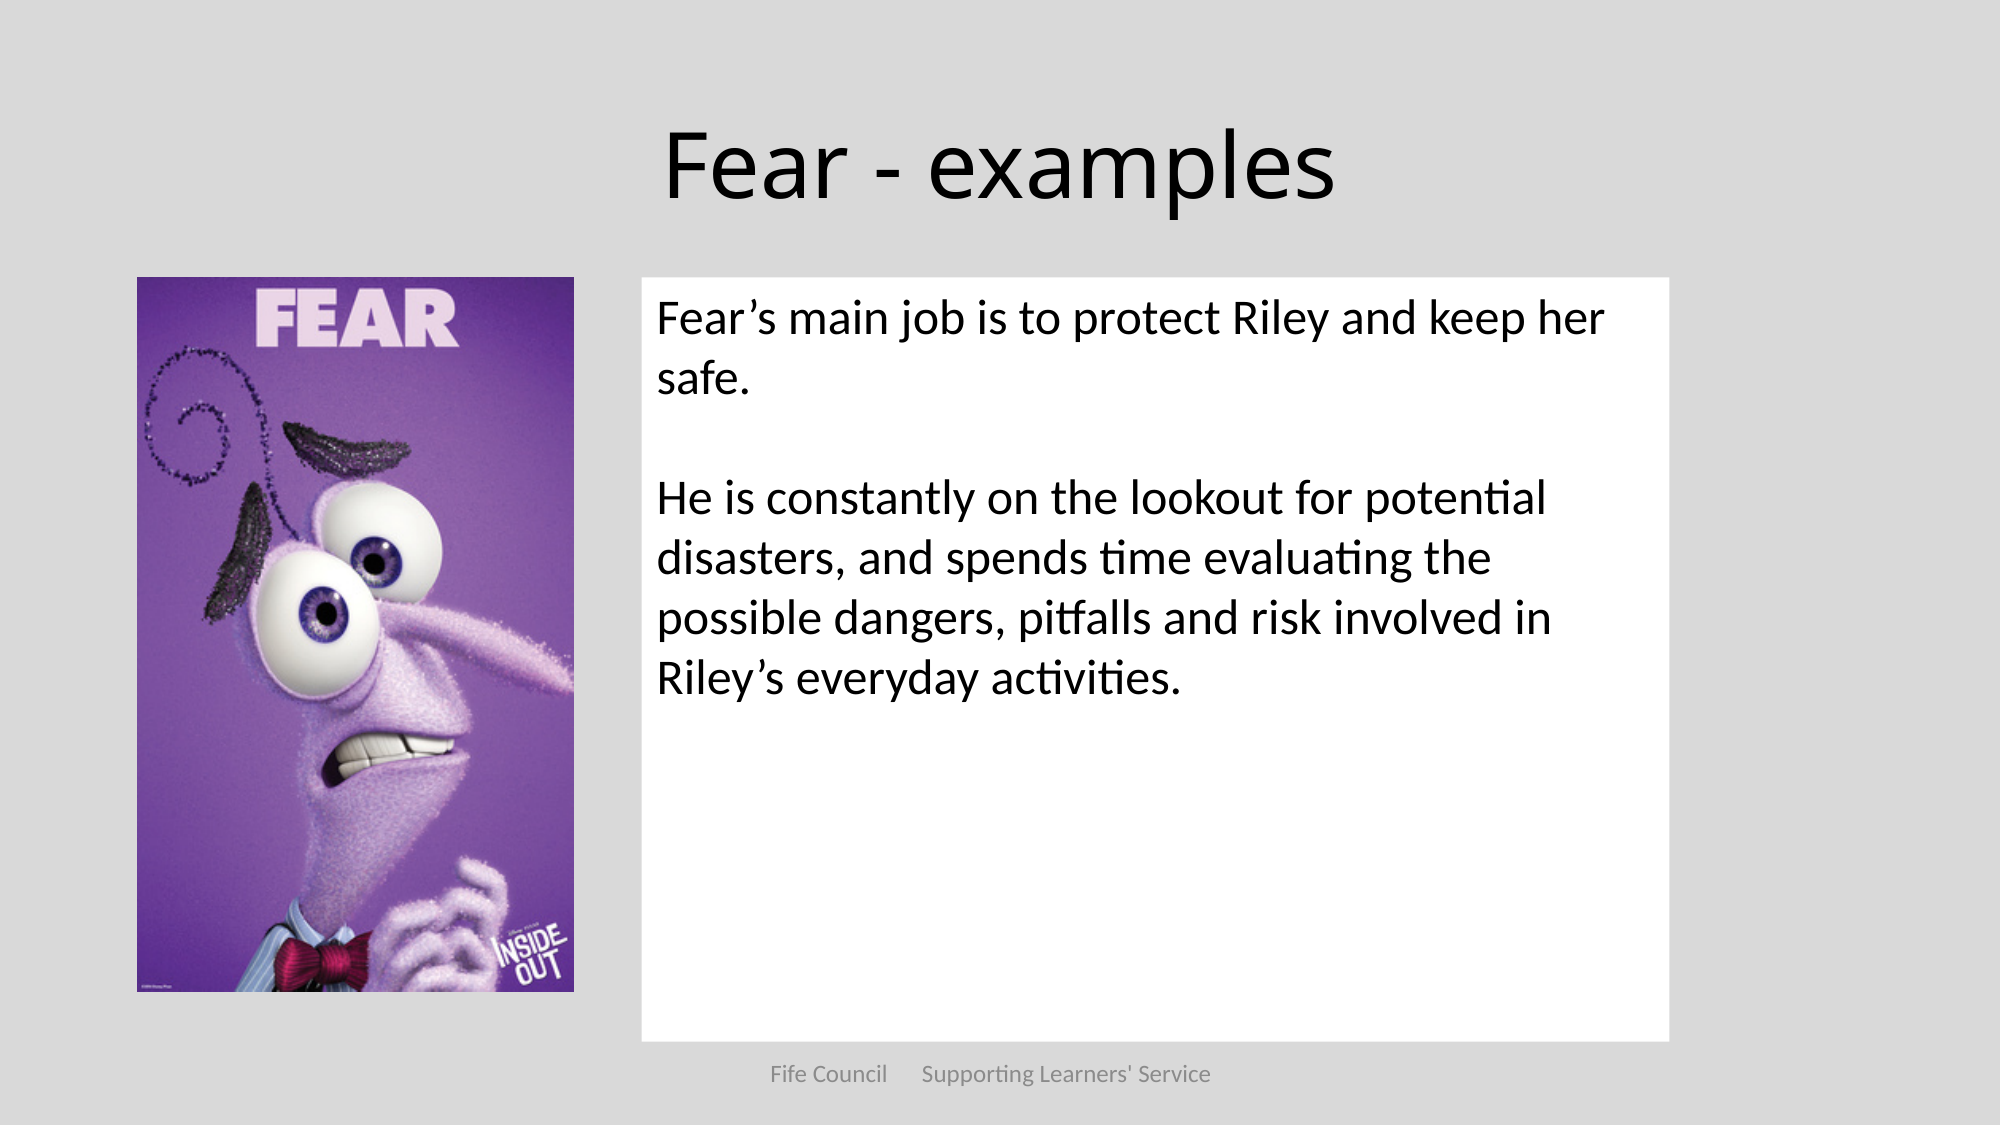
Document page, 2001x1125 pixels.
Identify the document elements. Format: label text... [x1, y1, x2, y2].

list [137, 277, 574, 992]
title Fear - examples [137, 59, 1863, 278]
footer Fife Council Supporting Learners' Service [662, 1042, 1338, 1103]
text_box Fear’s main job is to protect Riley and keep her safe. He is constantly on the lookout for potential disasters, and spends time evaluating the possible dangers, pitfalls and risk involved in Riley’s everyday activities. [641, 277, 1670, 1042]
